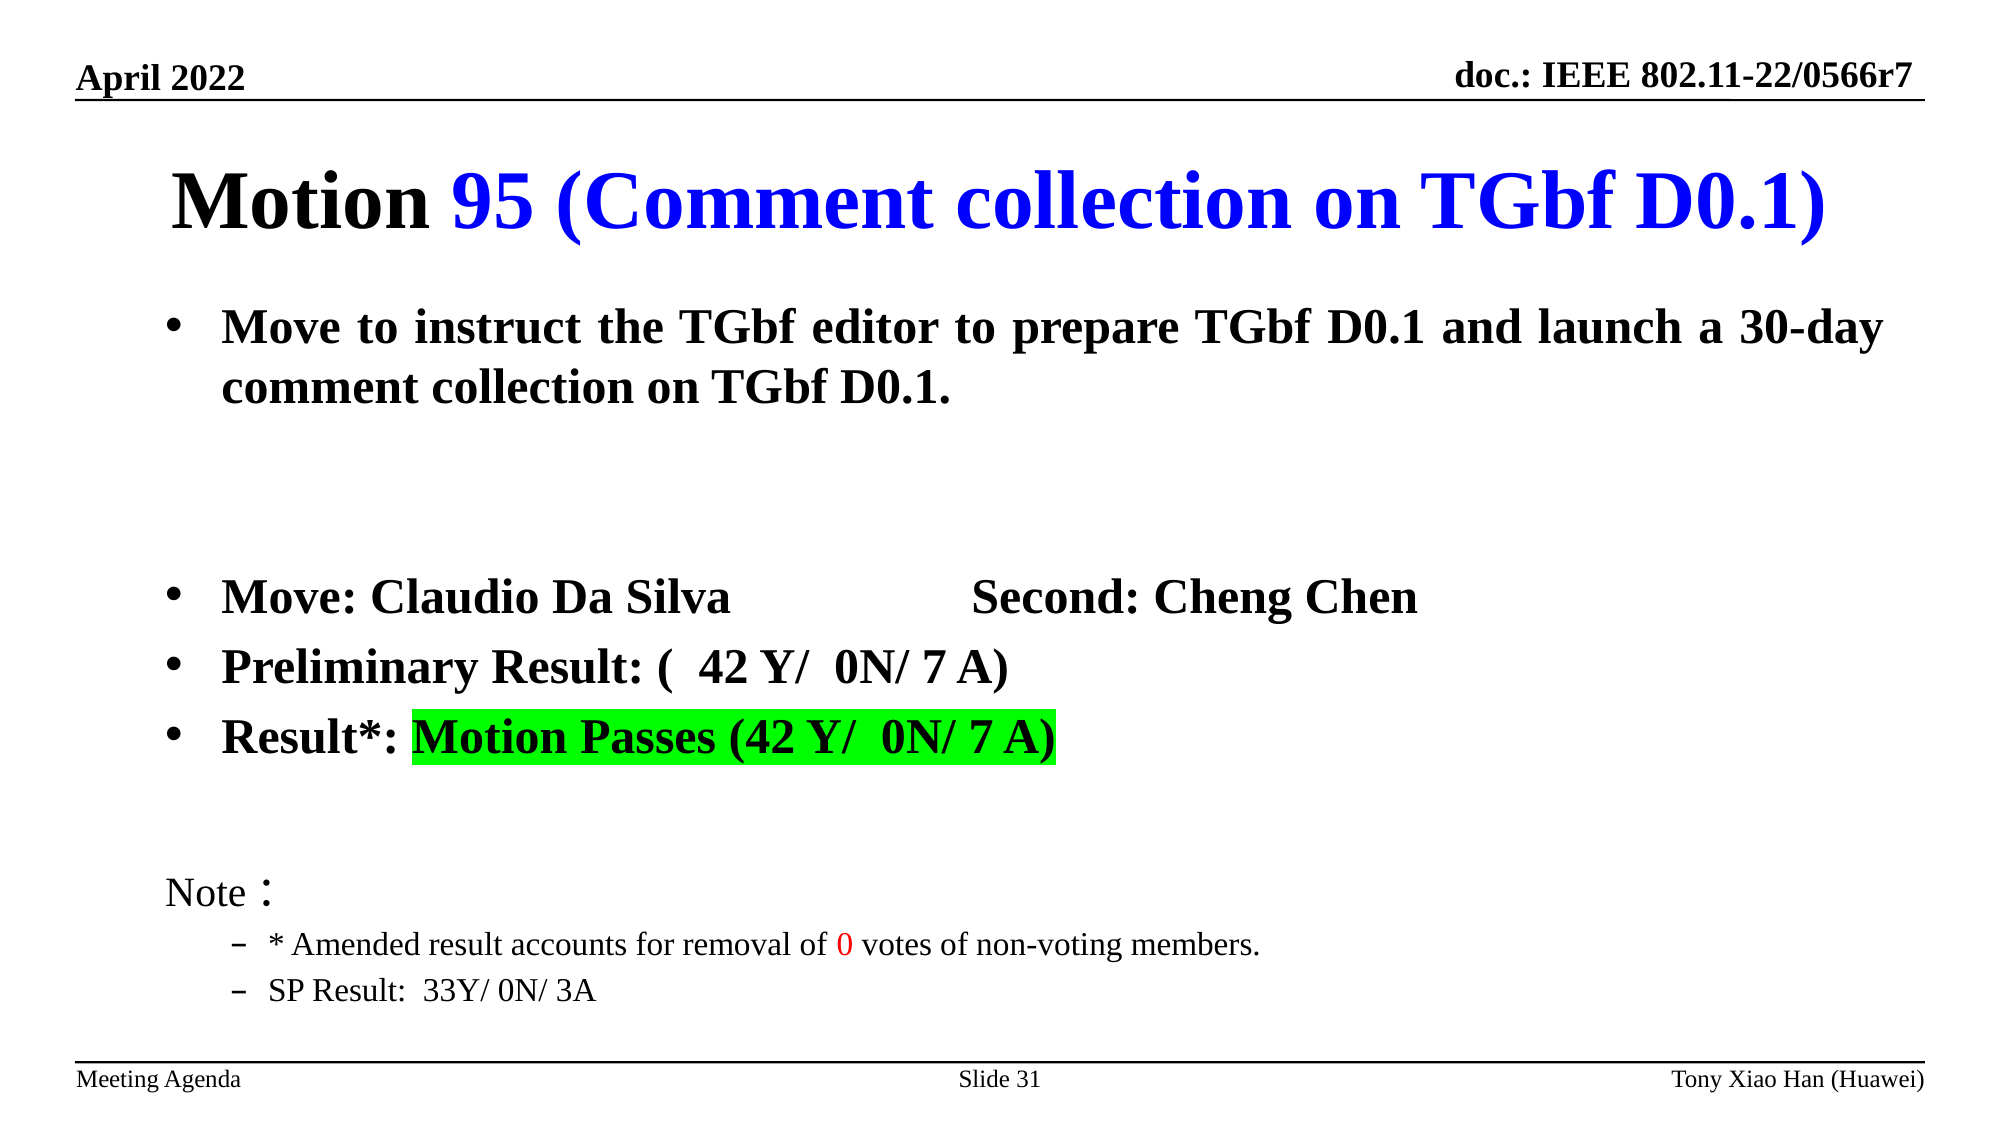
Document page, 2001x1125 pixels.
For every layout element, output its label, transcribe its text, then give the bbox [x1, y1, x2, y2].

text_box Move to instruct the TGbf editor to prepare TGbf D0.1 and launch a 30-day comment collection on TGbf D0.1. Move: Claudio Da Silva Second: Cheng Chen Preliminary Result: ( 42 Y/ 0N/ 7 A) Result*: Motion Passes (42 Y/ 0N/ 7 A) Note： * Amended result accounts for removal of 0 votes of non-voting members. SP Result: 33Y/ 0N/ 3A [150, 249, 1900, 900]
text_box Motion 95 (Comment collection on TGbf D0.1) [75, 137, 1925, 250]
